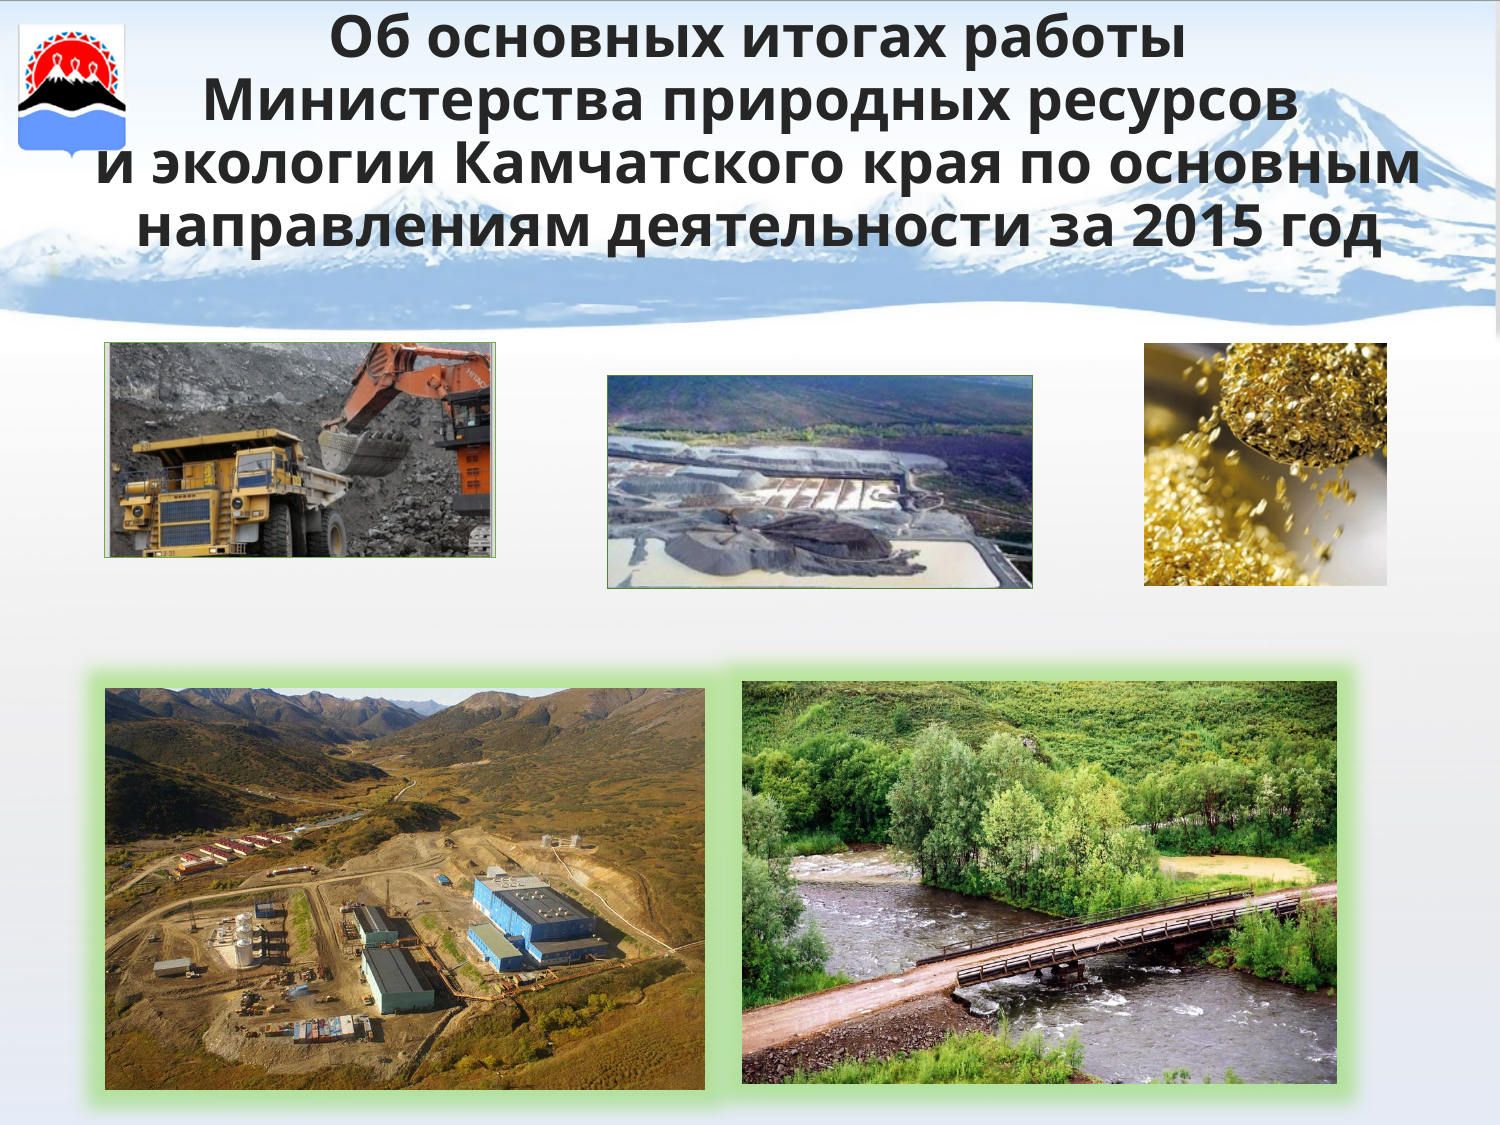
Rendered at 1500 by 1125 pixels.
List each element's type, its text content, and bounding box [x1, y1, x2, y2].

title Об основных итогах работы Министерства природных ресурсов и экологии Камчатского края по основным направлениям деятельности за 2015 год [64, 25, 1453, 267]
picture [0, 0, 1500, 1125]
